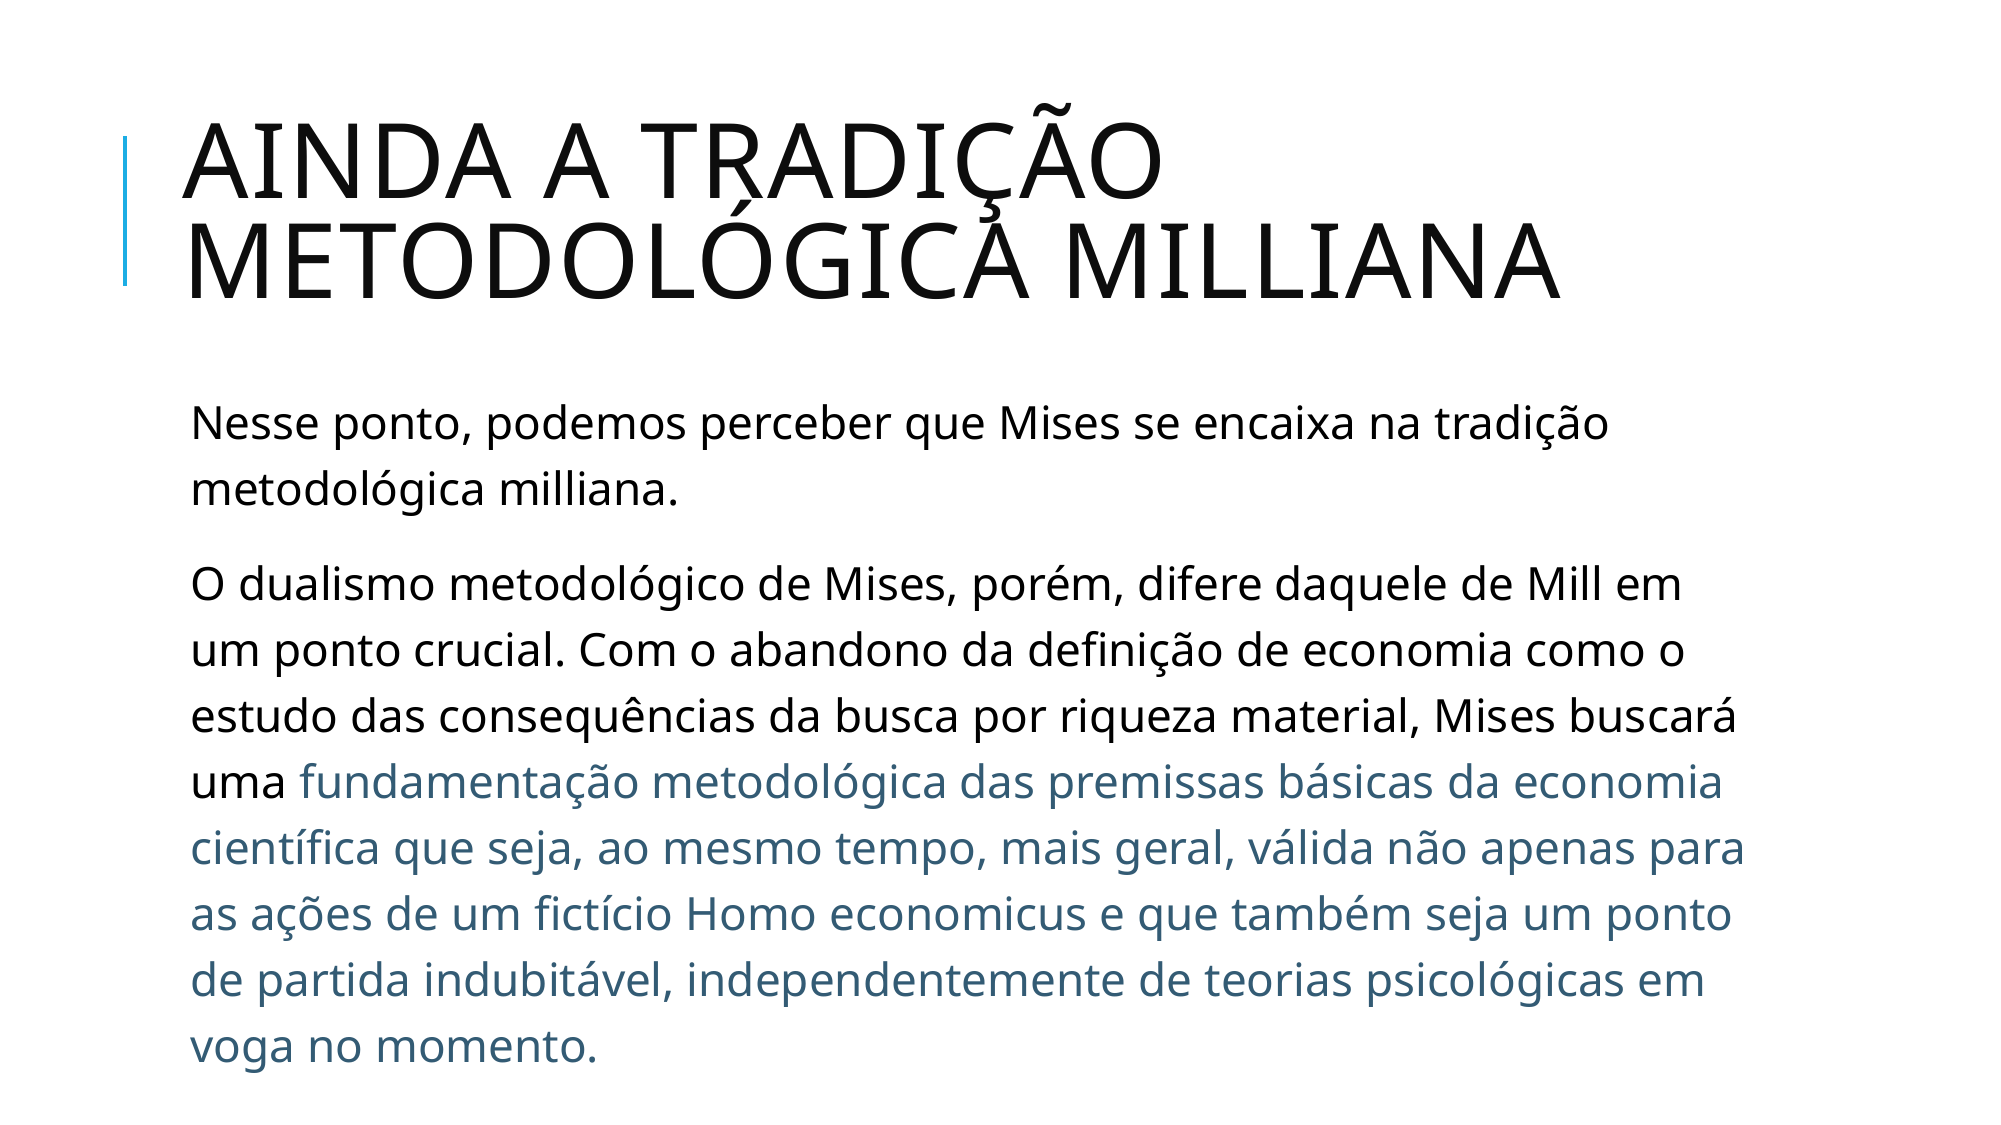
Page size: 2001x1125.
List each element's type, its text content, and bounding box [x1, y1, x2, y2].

title AINDA A tradição metodológica milliana [168, 96, 1763, 342]
list Nesse ponto, podemos perceber que Mises se encaixa na tradição metodológica milliana. O dualismo metodológico de Mises, porém, difere daquele de Mill em um ponto crucial. Com o abandono da definição de economia como o estudo das consequências da busca por riqueza material, Mises buscará uma fundamentação metodológica das premissas básicas da economia científica que seja, ao mesmo tempo, mais geral, válida não apenas para as ações de um fictício Homo economicus e que também seja um ponto de partida indubitável, independentemente de teorias psicológicas em voga no momento. [168, 375, 1763, 1035]
